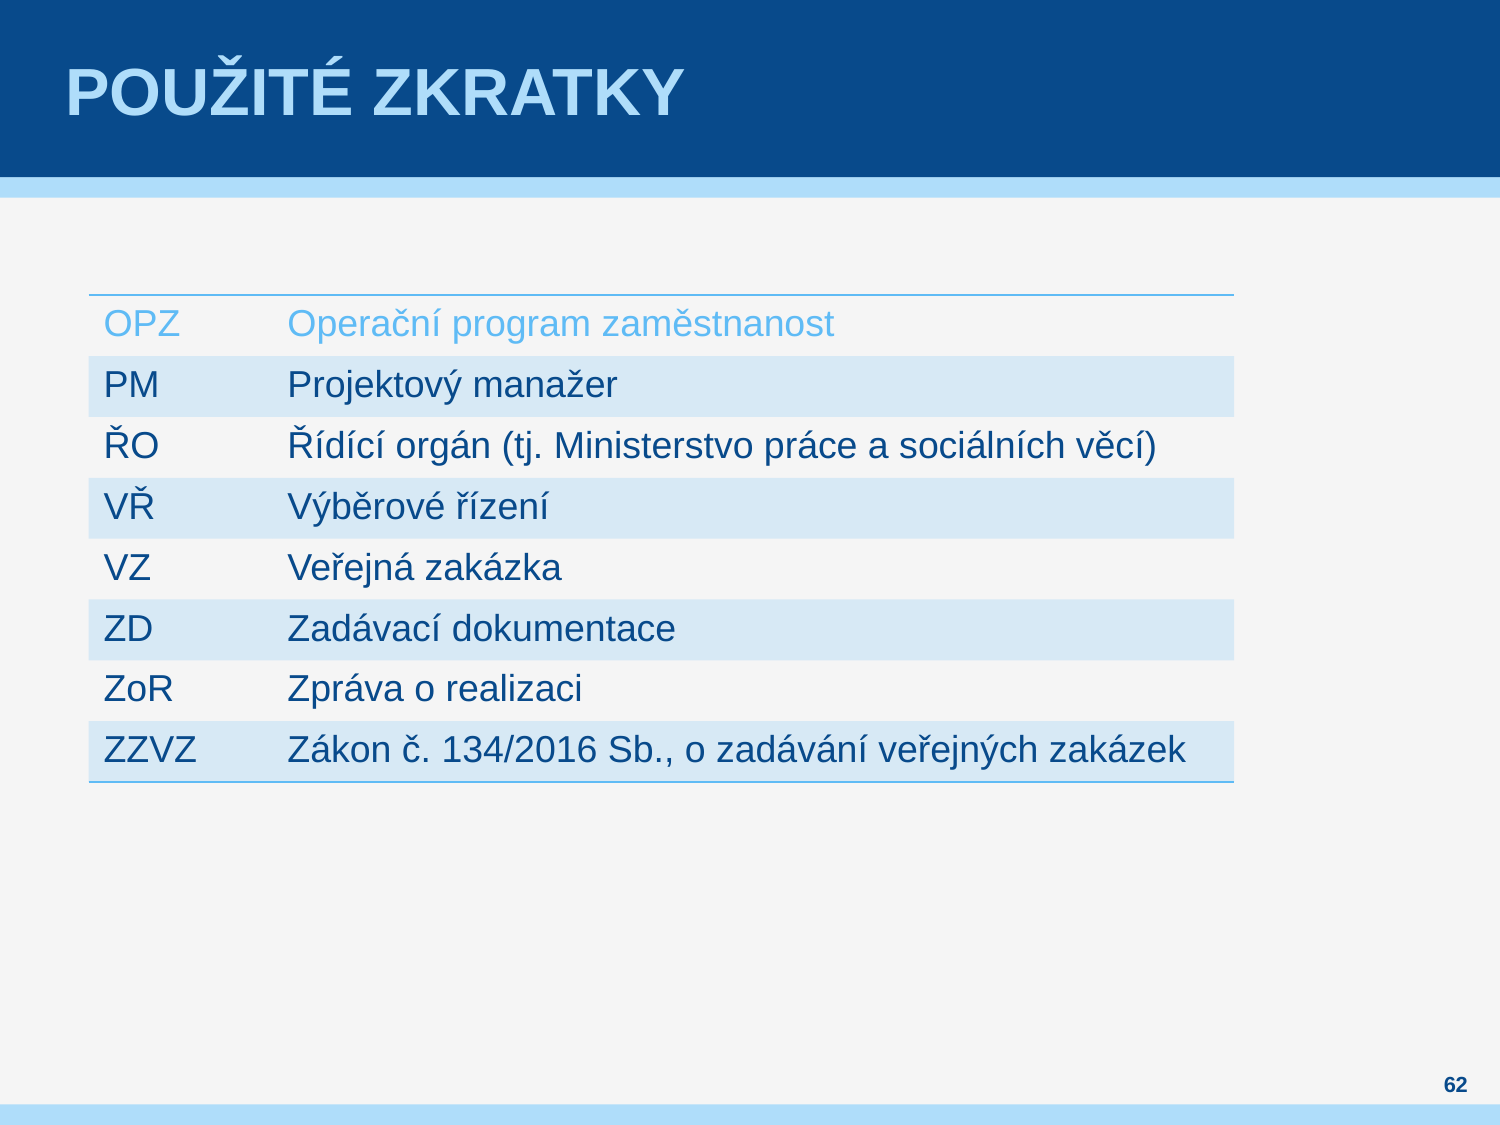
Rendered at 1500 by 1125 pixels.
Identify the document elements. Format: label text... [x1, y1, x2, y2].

table_cell PM [89, 356, 273, 417]
table_cell VŘ [89, 478, 273, 539]
table_cell Řídící orgán (tj. Ministerstvo práce a sociálních věcí) [273, 417, 1234, 478]
table_cell VZ [89, 539, 273, 599]
table_cell Výběrové řízení [273, 478, 1234, 539]
title Použité zkratky [59, 0, 1441, 178]
table_cell Projektový manažer [273, 356, 1234, 417]
table_cell ZZVZ [89, 721, 273, 781]
table_cell ŘO [89, 417, 273, 478]
table_cell Zákon č. 134/2016 Sb., o zadávání veřejných zakázek [273, 721, 1234, 781]
table_cell Zadávací dokumentace [273, 599, 1234, 660]
table_header OPZ [89, 296, 273, 356]
table_cell Zpráva o realizaci [273, 660, 1234, 721]
table_header Operační program zaměstnanost [273, 296, 1234, 356]
slide_number 62 [1417, 1068, 1495, 1099]
table_cell ZD [89, 599, 273, 660]
table_cell ZoR [89, 660, 273, 721]
table_cell Veřejná zakázka [273, 539, 1234, 599]
